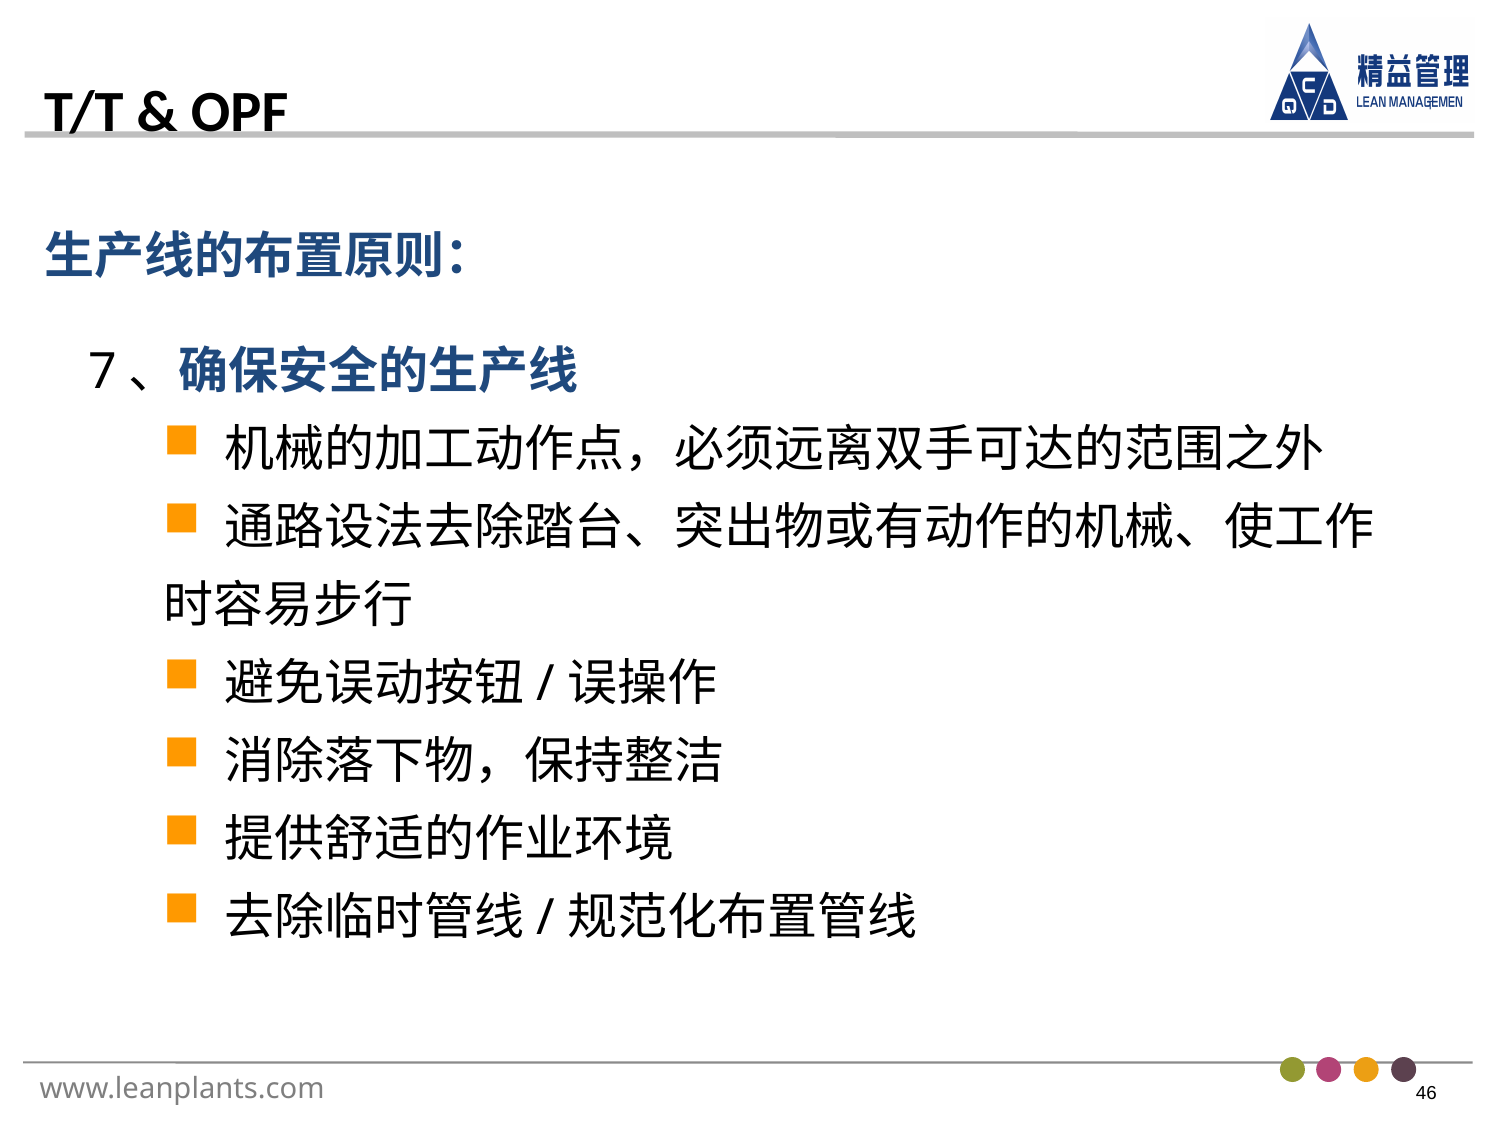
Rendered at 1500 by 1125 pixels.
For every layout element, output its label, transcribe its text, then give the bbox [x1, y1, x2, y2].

text_box 生产线的布置原则： [29, 215, 916, 291]
picture [1265, 17, 1475, 123]
text_box 7、确保安全的生产线 机械的加工动作点，必须远离双手可达的范围之外 通路设法去除踏台、突出物或有动作的机械、使工作时容易步行 避免误动按钮/误操作 消除落下物，保持整洁 提供舒适的作业环境 去除临时管线/规范化布置管线 [73, 313, 1436, 952]
